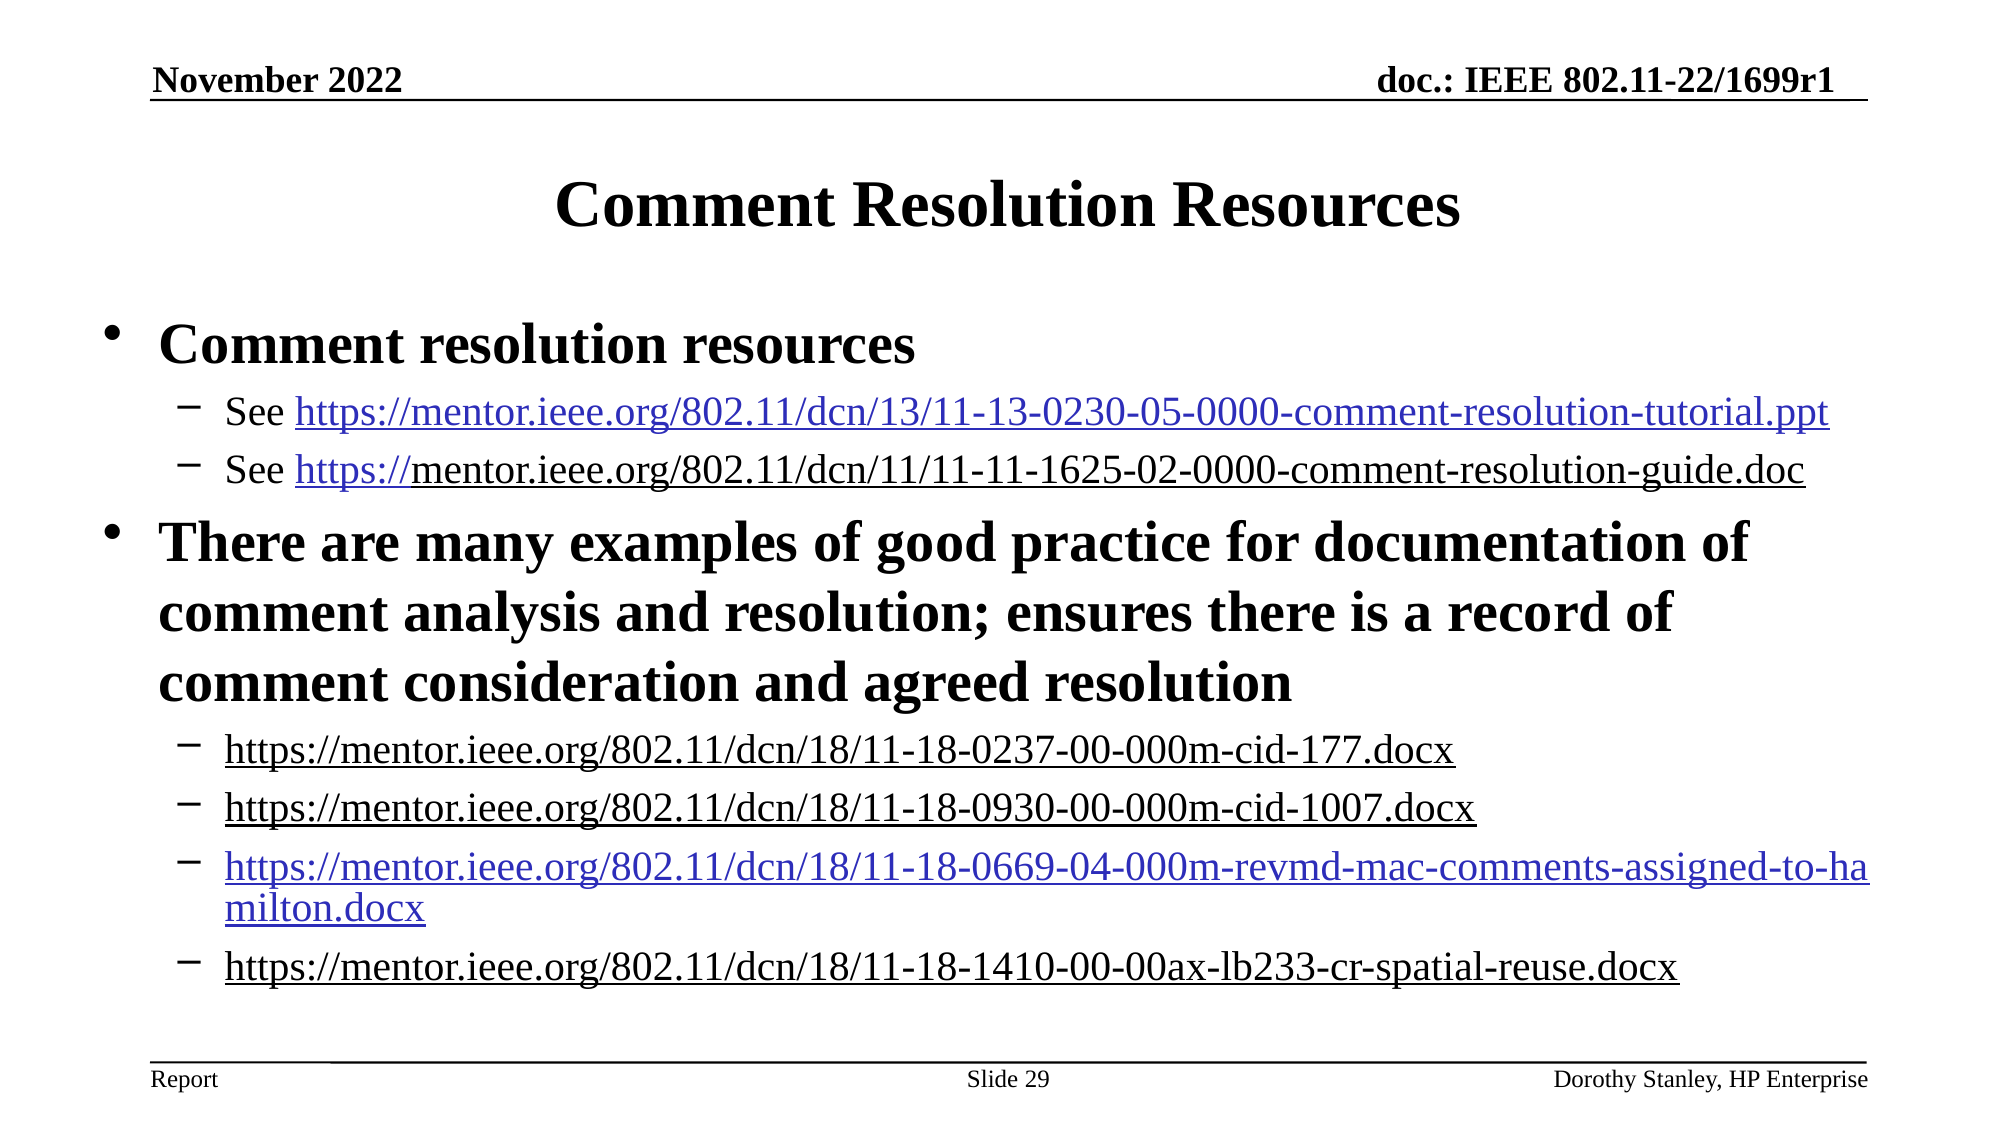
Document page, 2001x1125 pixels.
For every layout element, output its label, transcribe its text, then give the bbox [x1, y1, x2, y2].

slide_number Slide 29 [964, 1061, 1053, 1093]
footer Dorothy Stanley, HP Enterprise [1512, 1061, 1869, 1093]
list Comment resolution resources See https://mentor.ieee.org/802.11/dcn/13/11-13-0230-05-0000-comment-resolution-tutorial.ppt See https://mentor.ieee.org/802.11/dcn/11/11-11-1625-02-0000-comment-resolution-guide.doc There are many examples of good practice for documentation of comment analysis and resolution; ensures there is a record of comment consideration and agreed resolution https://mentor.ieee.org/802.11/dcn/18/11-18-0237-00-000m-cid-177.docx https://mentor.ieee.org/802.11/dcn/18/11-18-0930-00-000m-cid-1007.docx https://mentor.ieee.org/802.11/dcn/18/11-18-0669-04-000m-revmd-mac-comments-assigned-to-hamilton.docx https://mentor.ieee.org/802.11/dcn/18/11-18-1410-00-00ax-lb233-cr-spatial-reuse.docx [87, 297, 1913, 975]
title Comment Resolution Resources [150, 112, 1850, 288]
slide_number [152, 54, 406, 101]
